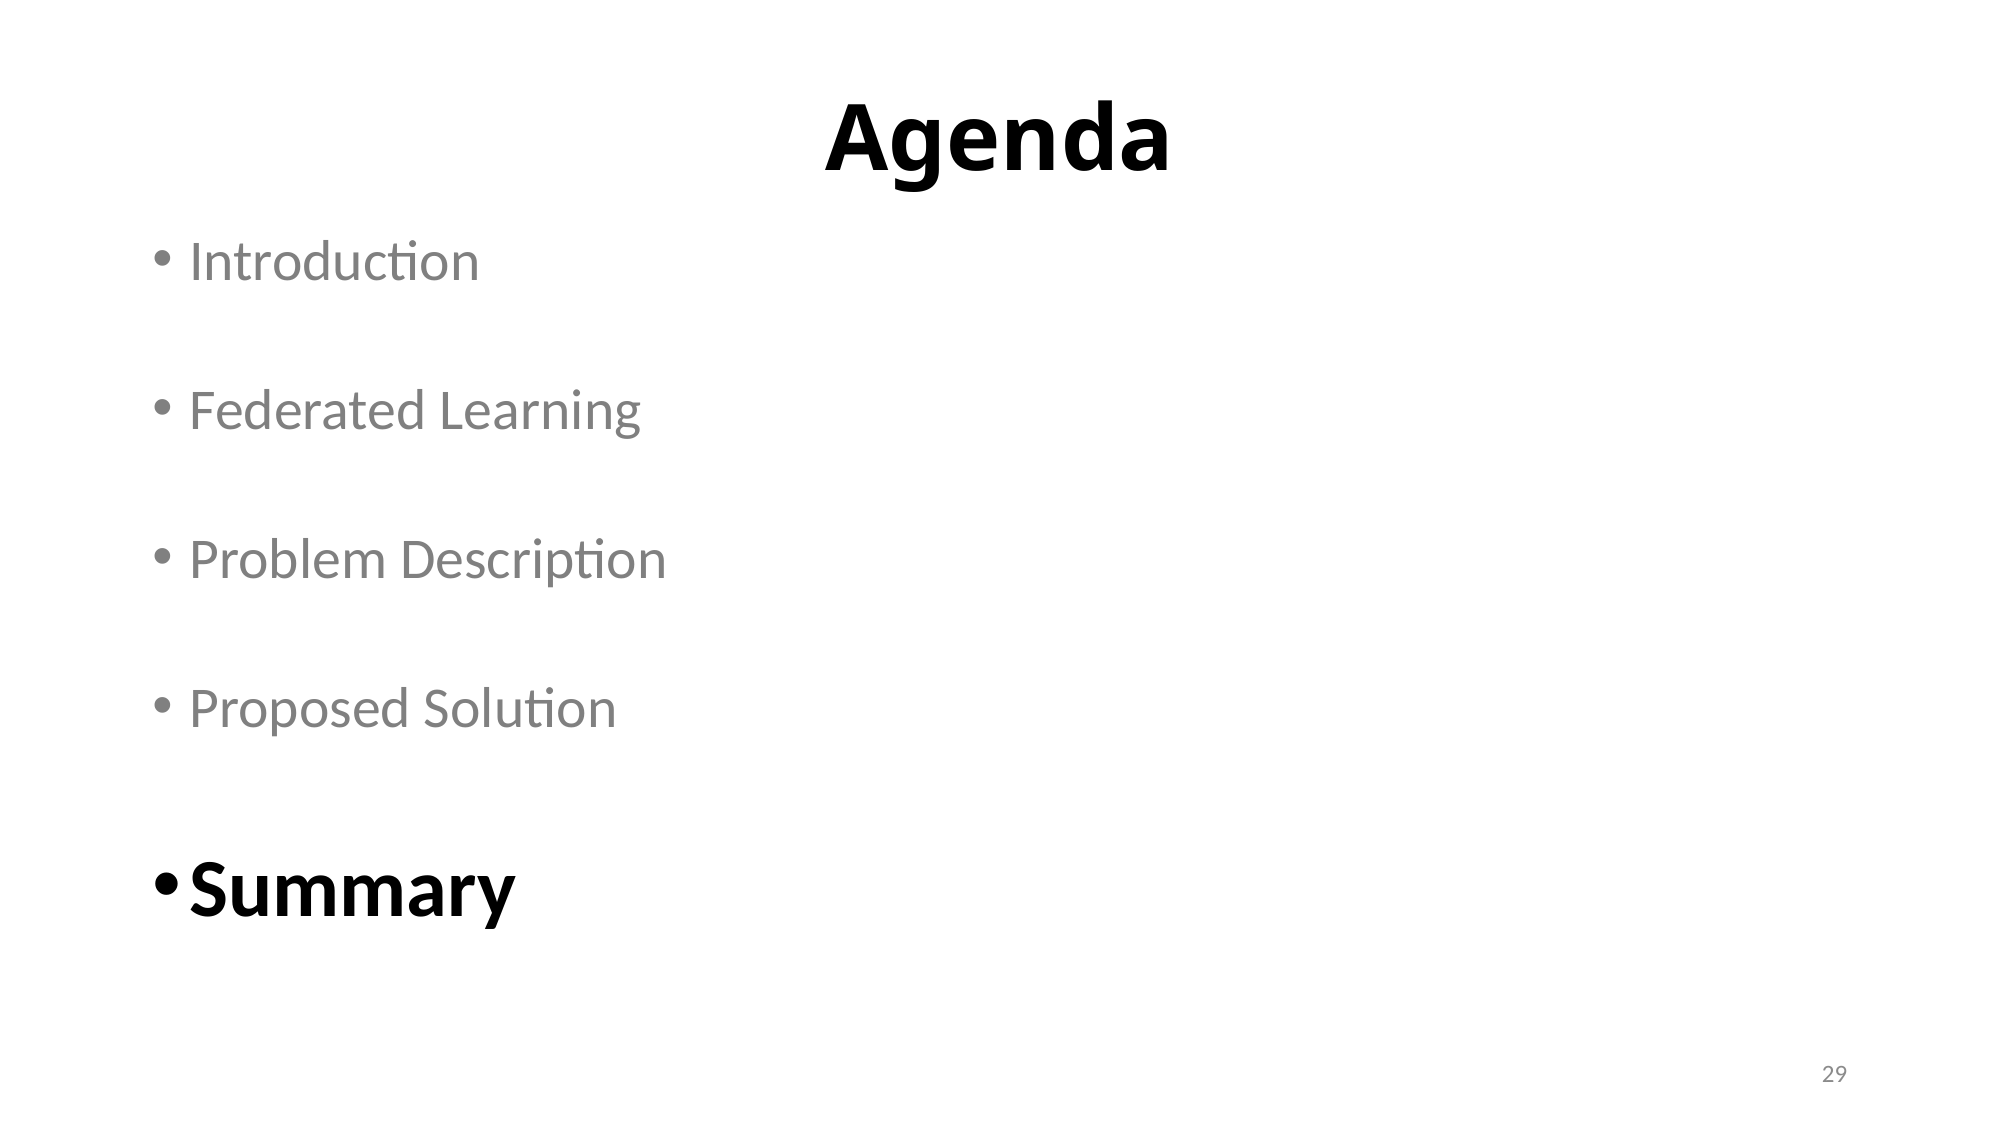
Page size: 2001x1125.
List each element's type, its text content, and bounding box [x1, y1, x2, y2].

title Agenda [137, 32, 1863, 180]
list Introduction Federated Learning Problem Description Proposed Solution Summary [137, 180, 1863, 945]
slide_number 29 [1412, 1042, 1863, 1103]
